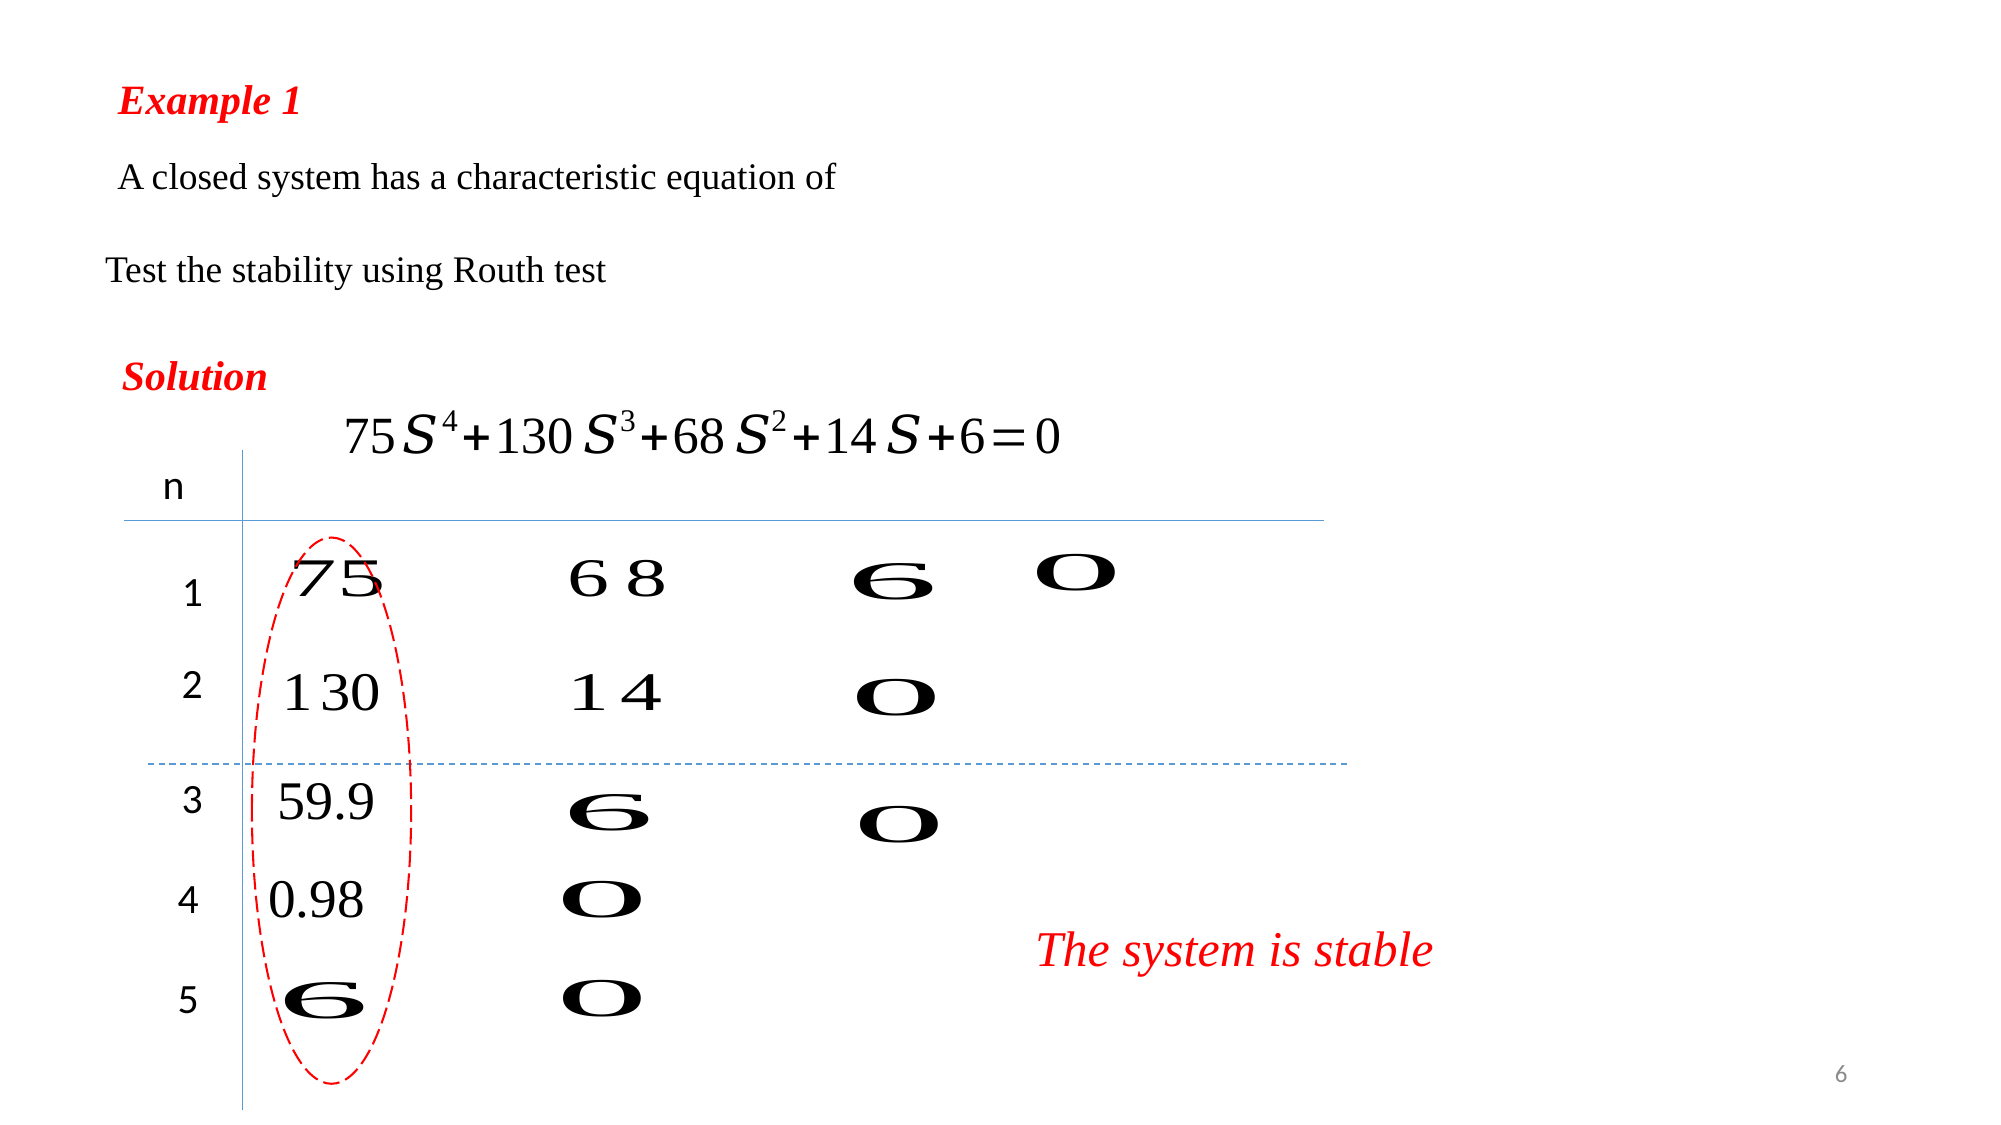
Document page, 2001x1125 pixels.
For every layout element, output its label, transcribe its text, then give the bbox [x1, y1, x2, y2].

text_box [124, 450, 1348, 1111]
text_box Solution [107, 341, 284, 407]
text_box Example 1 [103, 65, 318, 130]
text_box Test the stability using Routh test [80, 234, 668, 298]
text_box The system is stable [1348, 908, 1556, 984]
slide_number 6 [1412, 1042, 1863, 1103]
